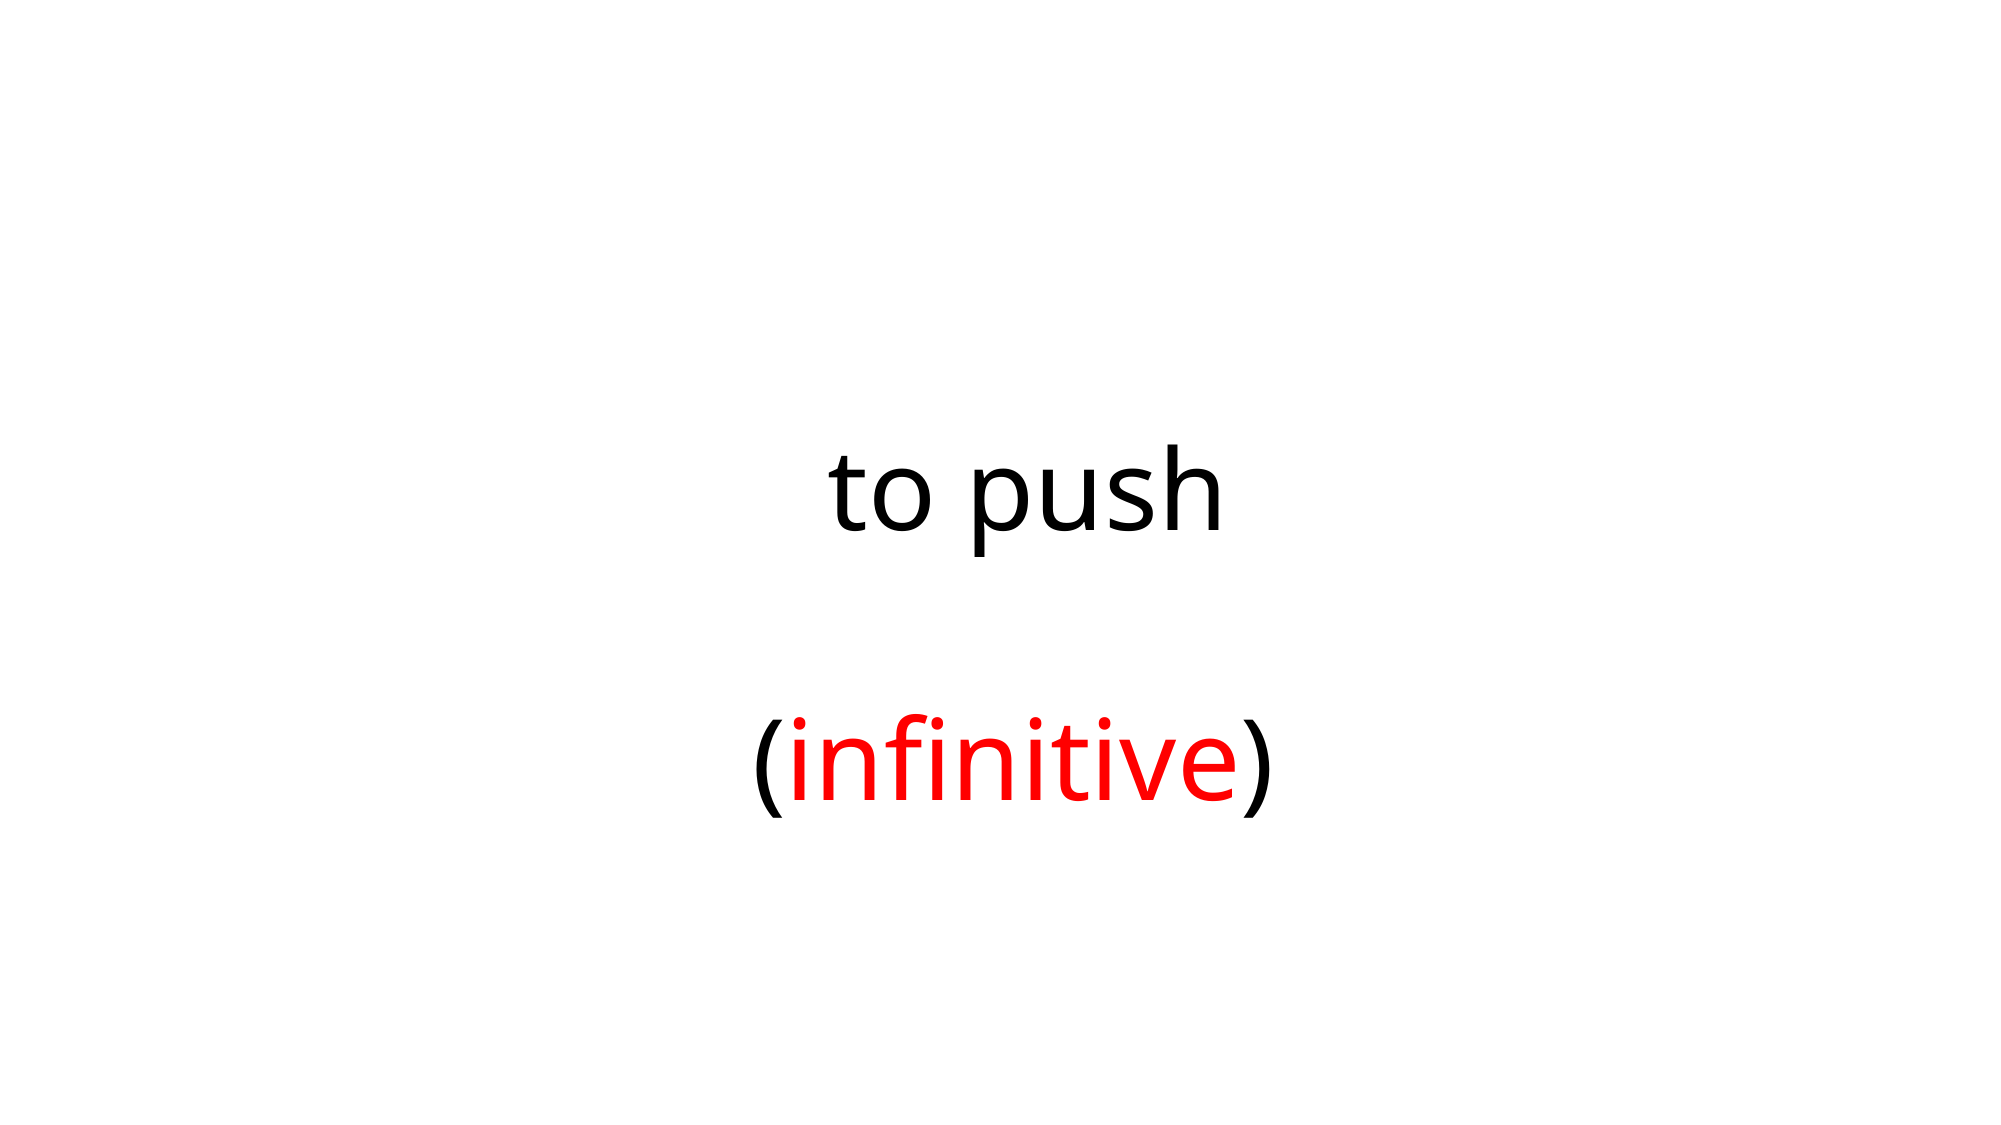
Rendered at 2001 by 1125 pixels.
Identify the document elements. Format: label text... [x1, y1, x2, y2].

text_box to push (infinitive) [143, 410, 1884, 831]
